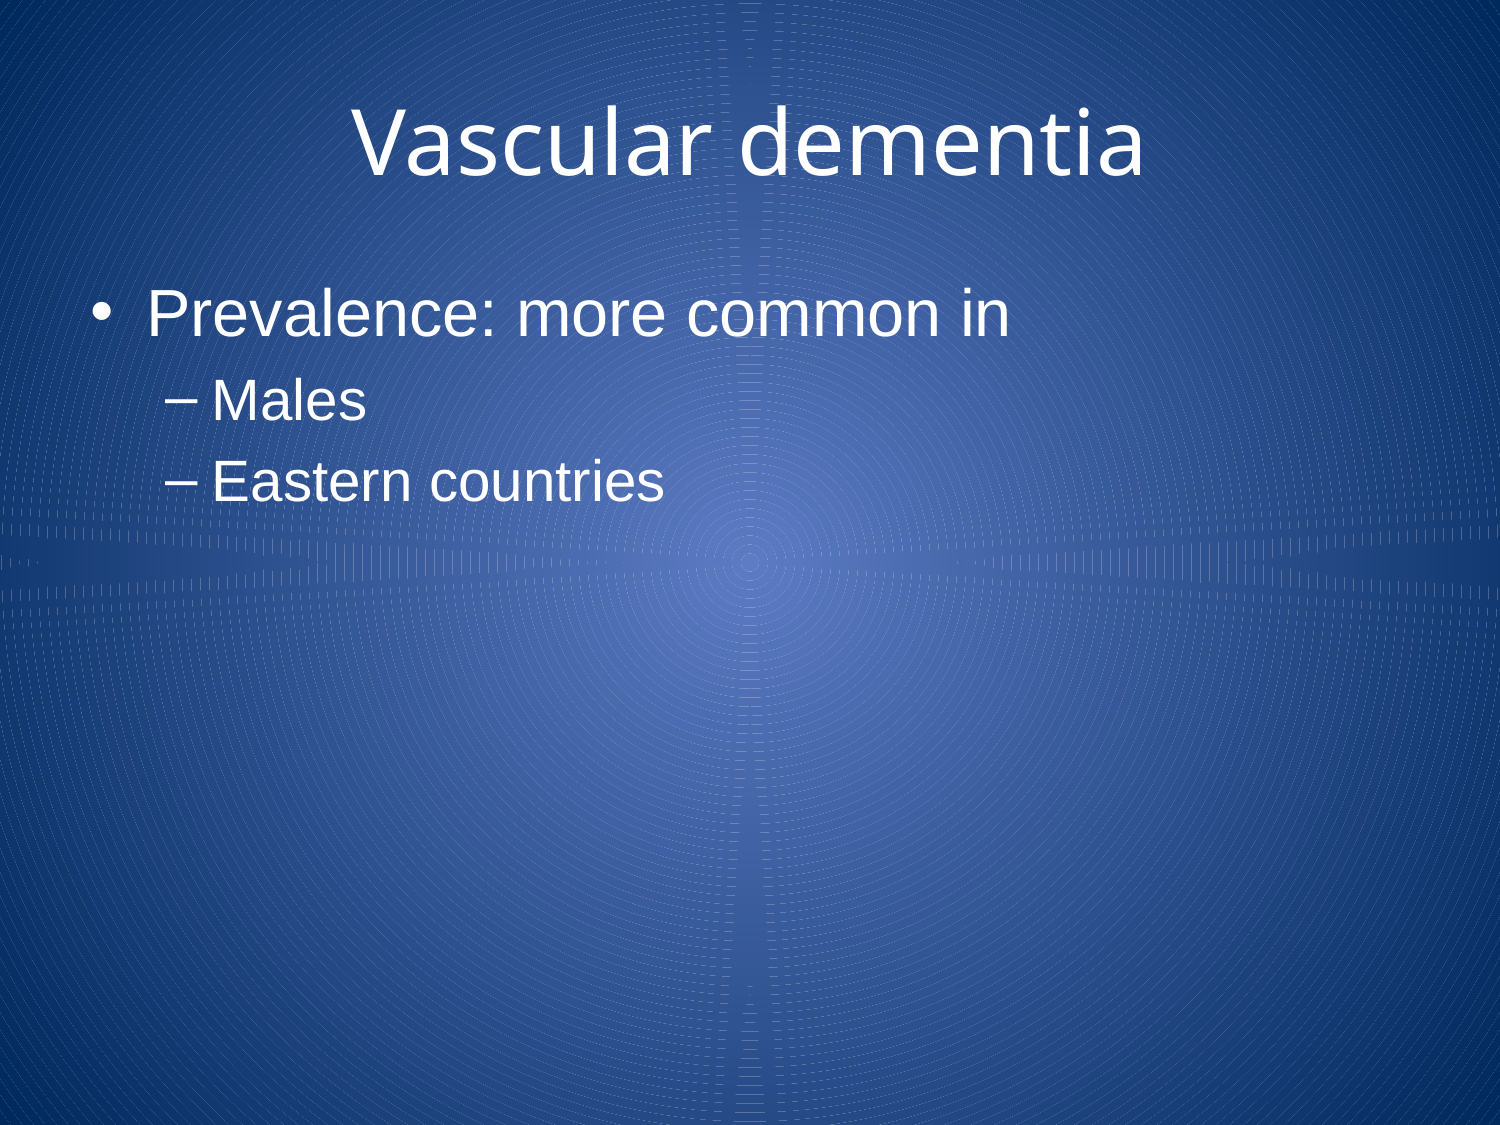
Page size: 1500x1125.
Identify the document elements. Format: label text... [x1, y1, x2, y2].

title Vascular dementia [75, 45, 1425, 233]
list Prevalence: more common in Males Eastern countries [75, 262, 1425, 1005]
